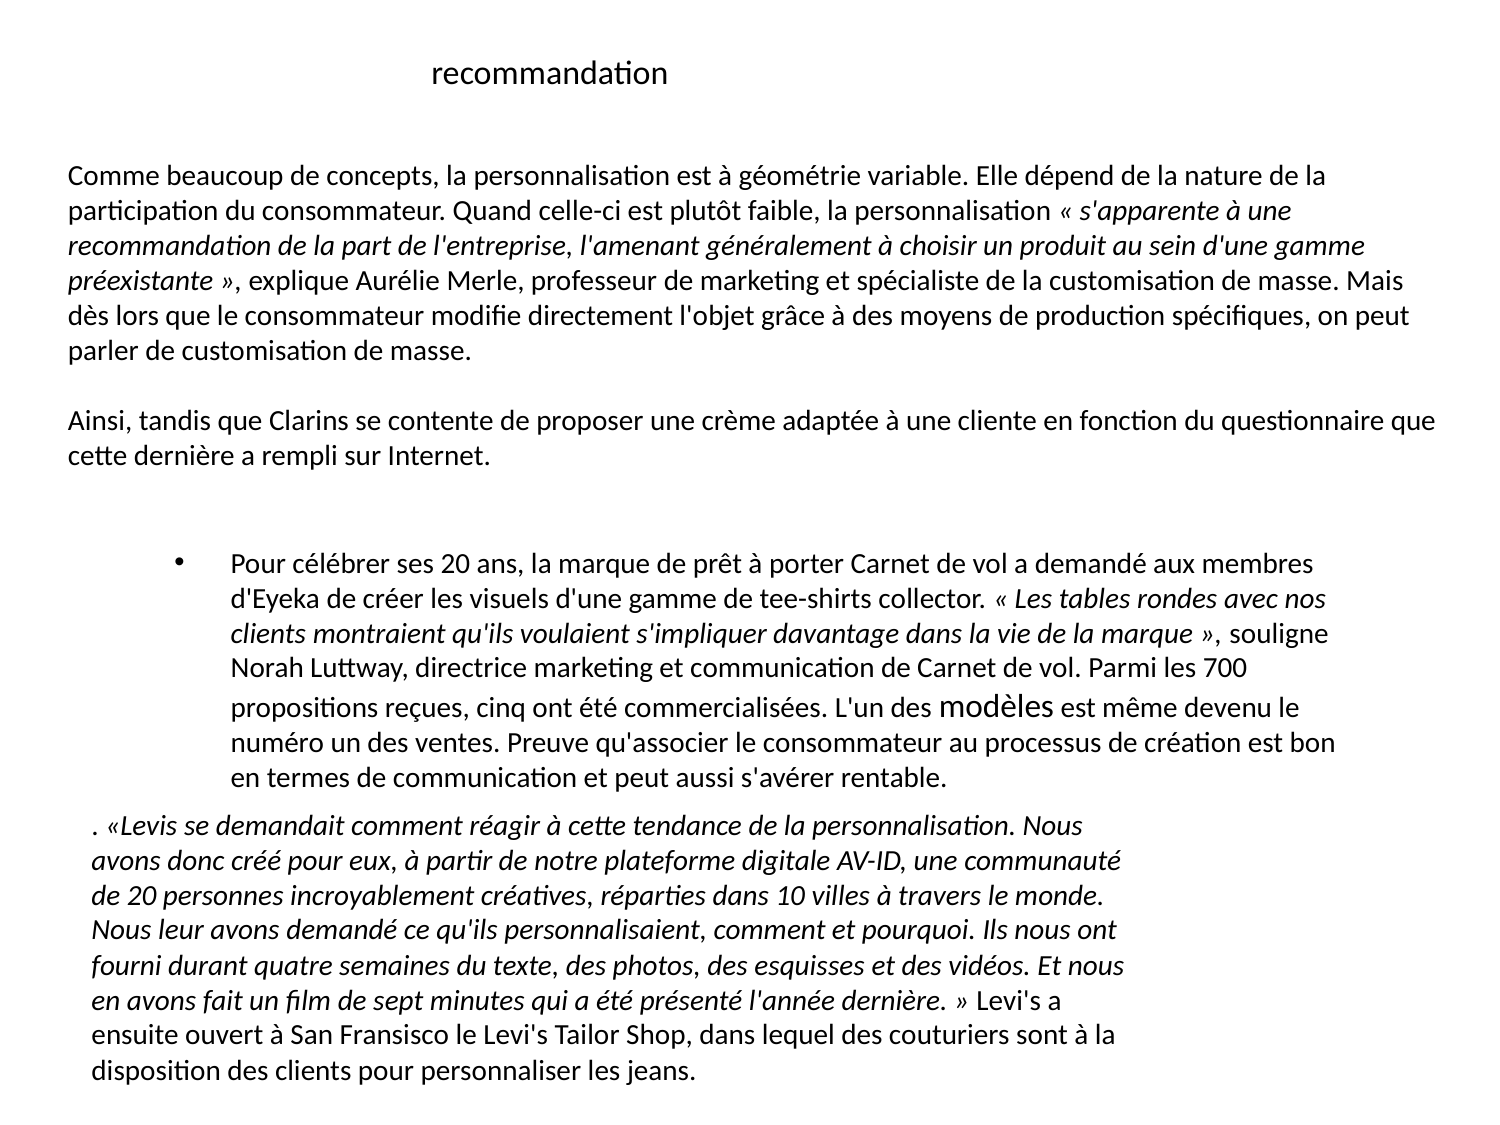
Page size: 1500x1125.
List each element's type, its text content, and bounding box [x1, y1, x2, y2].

text_box Comme beaucoup de concepts, la personnalisation est à géométrie variable. Elle dépend de la nature de la participation du consommateur. Quand celle-ci est plutôt faible, la personnalisation « s'apparente à une recommandation de la part de l'entreprise, l'amenant généralement à choisir un produit au sein d'une gamme préexistante », explique Aurélie Merle, professeur de marketing et spécialiste de la customisation de masse. Mais dès lors que le consommateur modifie directement l'objet grâce à des moyens de production spécifiques, on peut parler de customisation de masse. Ainsi, tandis que Clarins se contente de proposer une crème adaptée à une cliente en fonction du questionnaire que cette dernière a rempli sur Internet. [53, 148, 1453, 479]
text_box . «Levis se demandait comment réagir à cette tendance de la personnalisation. Nous avons donc créé pour eux, à partir de notre plateforme digitale AV-ID, une communauté de 20 personnes incroyablement créatives, réparties dans 10 villes à travers le monde. Nous leur avons demandé ce qu'ils personnalisaient, comment et pourquoi. Ils nous ont fourni durant quatre semaines du texte, des photos, des esquisses et des vidéos. Et nous en avons fait un film de sept minutes qui a été présenté l'année dernière. » Levi's a ensuite ouvert à San Fransisco le Levi's Tailor Shop, dans lequel des couturiers sont à la disposition des clients pour personnaliser les jeans. [76, 798, 1161, 1094]
text_box Pour célébrer ses 20 ans, la marque de prêt à porter Carnet de vol a demandé aux membres d'Eyeka de créer les visuels d'une gamme de tee-shirts collector. « Les tables rondes avec nos clients montraient qu'ils voulaient s'impliquer davantage dans la vie de la marque », souligne Norah Luttway, directrice marketing et communication de Carnet de vol. Parmi les 700 propositions reçues, cinq ont été commercialisées. L'un des modèles est même devenu le numéro un des ventes. Preuve qu'associer le consommateur au processus de création est bon en termes de communication et peut aussi s'avérer rentable. [159, 479, 1388, 669]
title recommandation [0, 42, 1101, 100]
